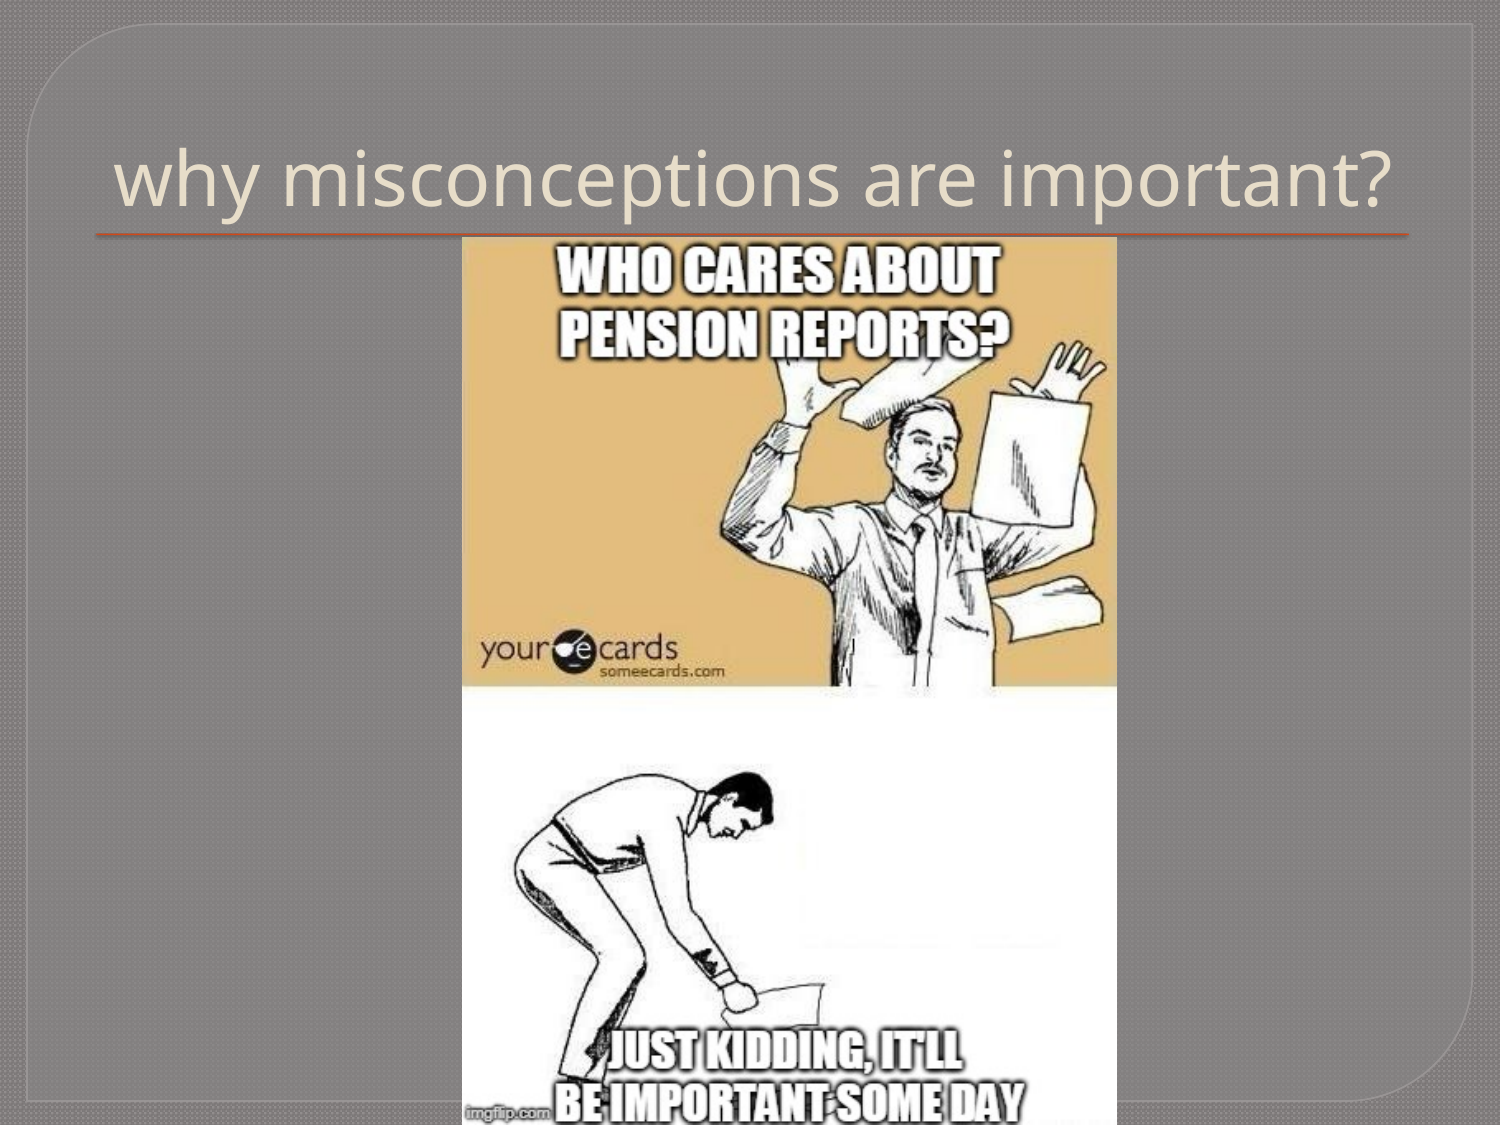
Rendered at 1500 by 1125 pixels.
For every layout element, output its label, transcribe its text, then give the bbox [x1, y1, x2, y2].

title why misconceptions are important? [75, 41, 1425, 230]
picture [462, 237, 1117, 1125]
